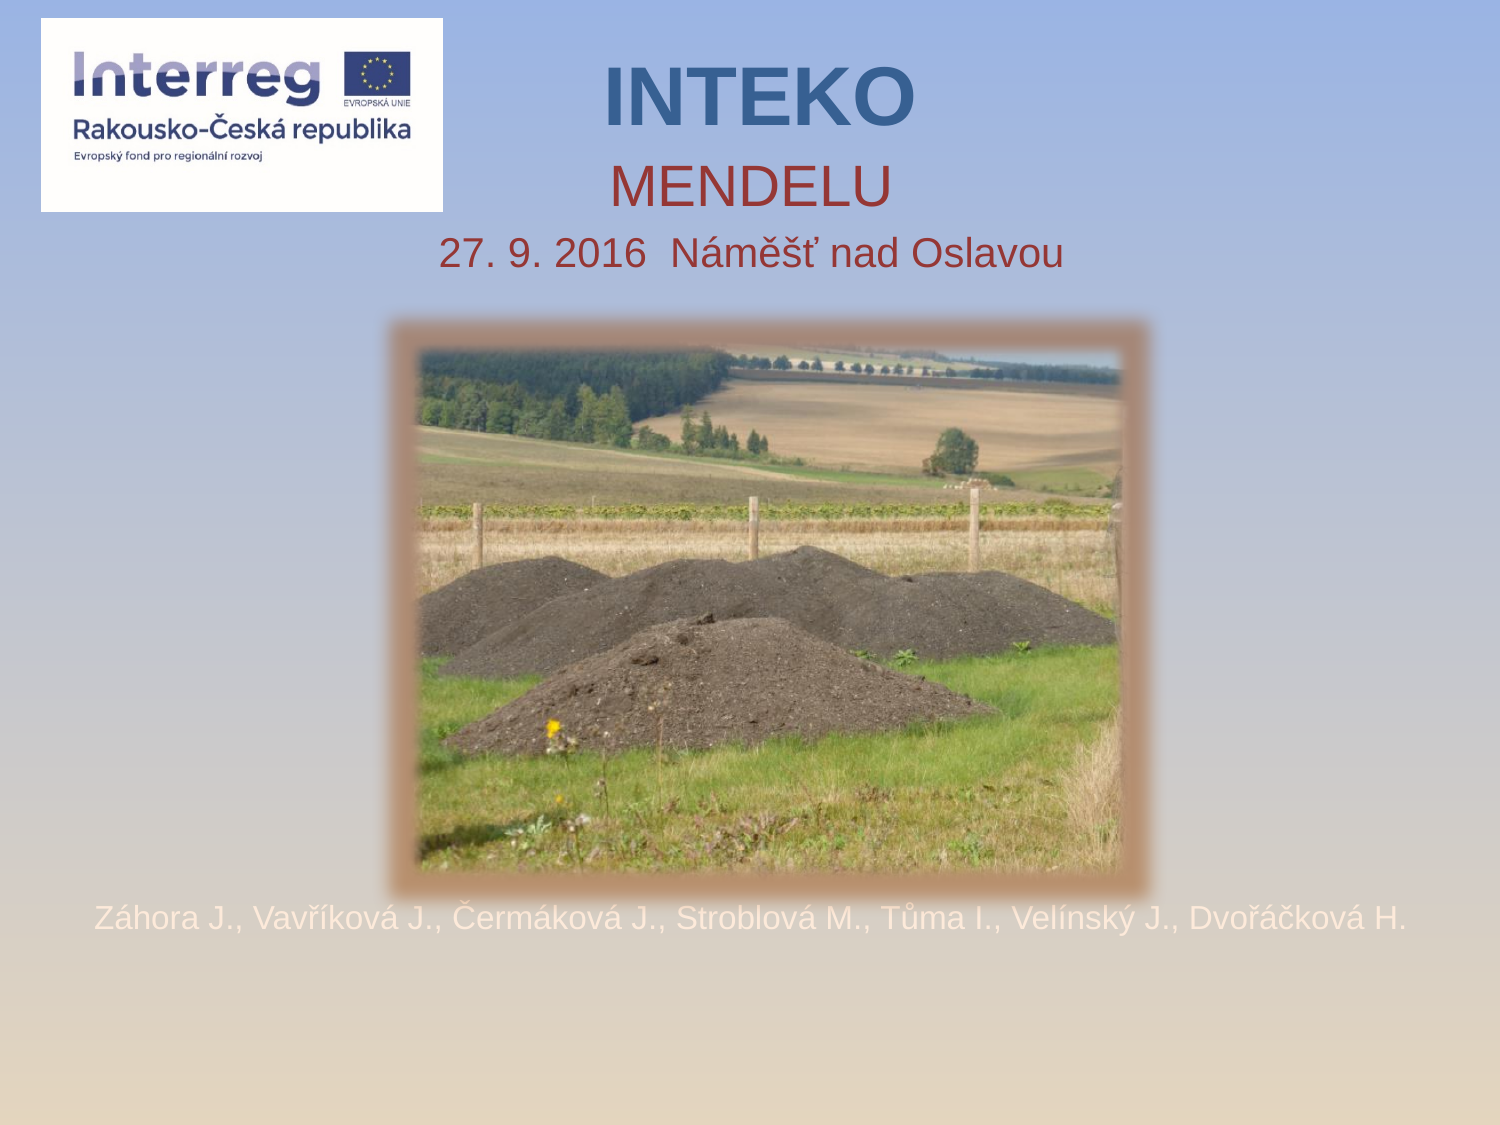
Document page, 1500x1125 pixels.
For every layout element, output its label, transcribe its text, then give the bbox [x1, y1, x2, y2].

picture [406, 337, 1132, 882]
title INTEKO [5, 0, 1470, 140]
subtitle MENDELU 27. 9. 2016 Náměšť nad Oslavou Záhora J., Vavříková J., Čermáková J., Stroblová M., Tůma I., Velínský J., Dvořáčková H. [1, 140, 1500, 1060]
picture [41, 18, 444, 212]
